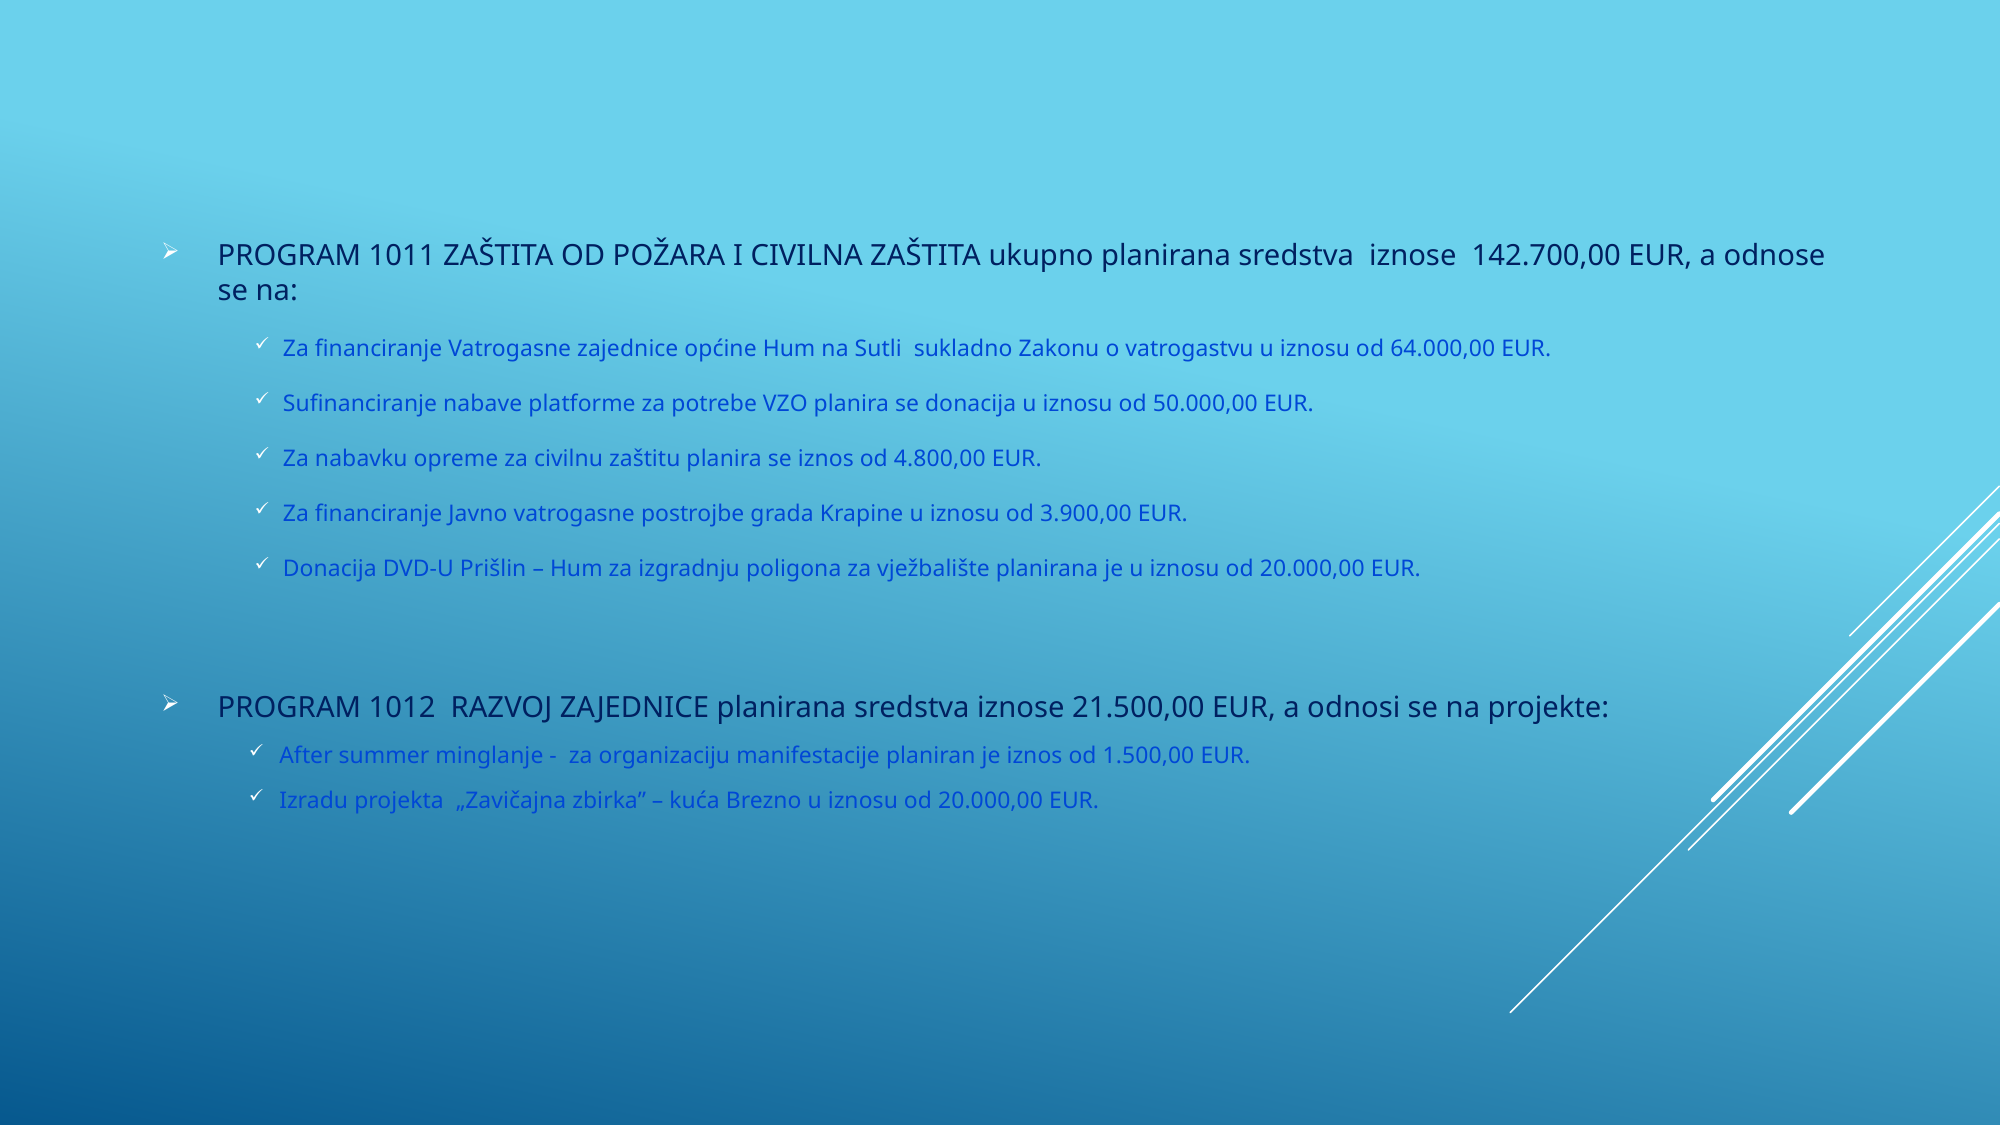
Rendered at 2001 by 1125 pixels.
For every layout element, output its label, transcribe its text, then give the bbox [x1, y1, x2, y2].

list PROGRAM 1011 ZAŠTITA OD POŽARA I CIVILNA ZAŠTITA ukupno planirana sredstva iznose 142.700,00 EUR, a odnose se na: Za financiranje Vatrogasne zajednice općine Hum na Sutli sukladno Zakonu o vatrogastvu u iznosu od 64.000,00 EUR. Sufinanciranje nabave platforme za potrebe VZO planira se donacija u iznosu od 50.000,00 EUR. Za nabavku opreme za civilnu zaštitu planira se iznos od 4.800,00 EUR. Za financiranje Javno vatrogasne postrojbe grada Krapine u iznosu od 3.900,00 EUR. Donacija DVD-U Prišlin – Hum za izgradnju poligona za vježbalište planirana je u iznosu od 20.000,00 EUR. PROGRAM 1012 RAZVOJ ZAJEDNICE planirana sredstva iznose 21.500,00 EUR, a odnosi se na projekte: After summer minglanje - za organizaciju manifestacije planiran je iznos od 1.500,00 EUR. Izradu projekta „Zavičajna zbirka” – kuća Brezno u iznosu od 20.000,00 EUR. [146, 193, 1853, 972]
